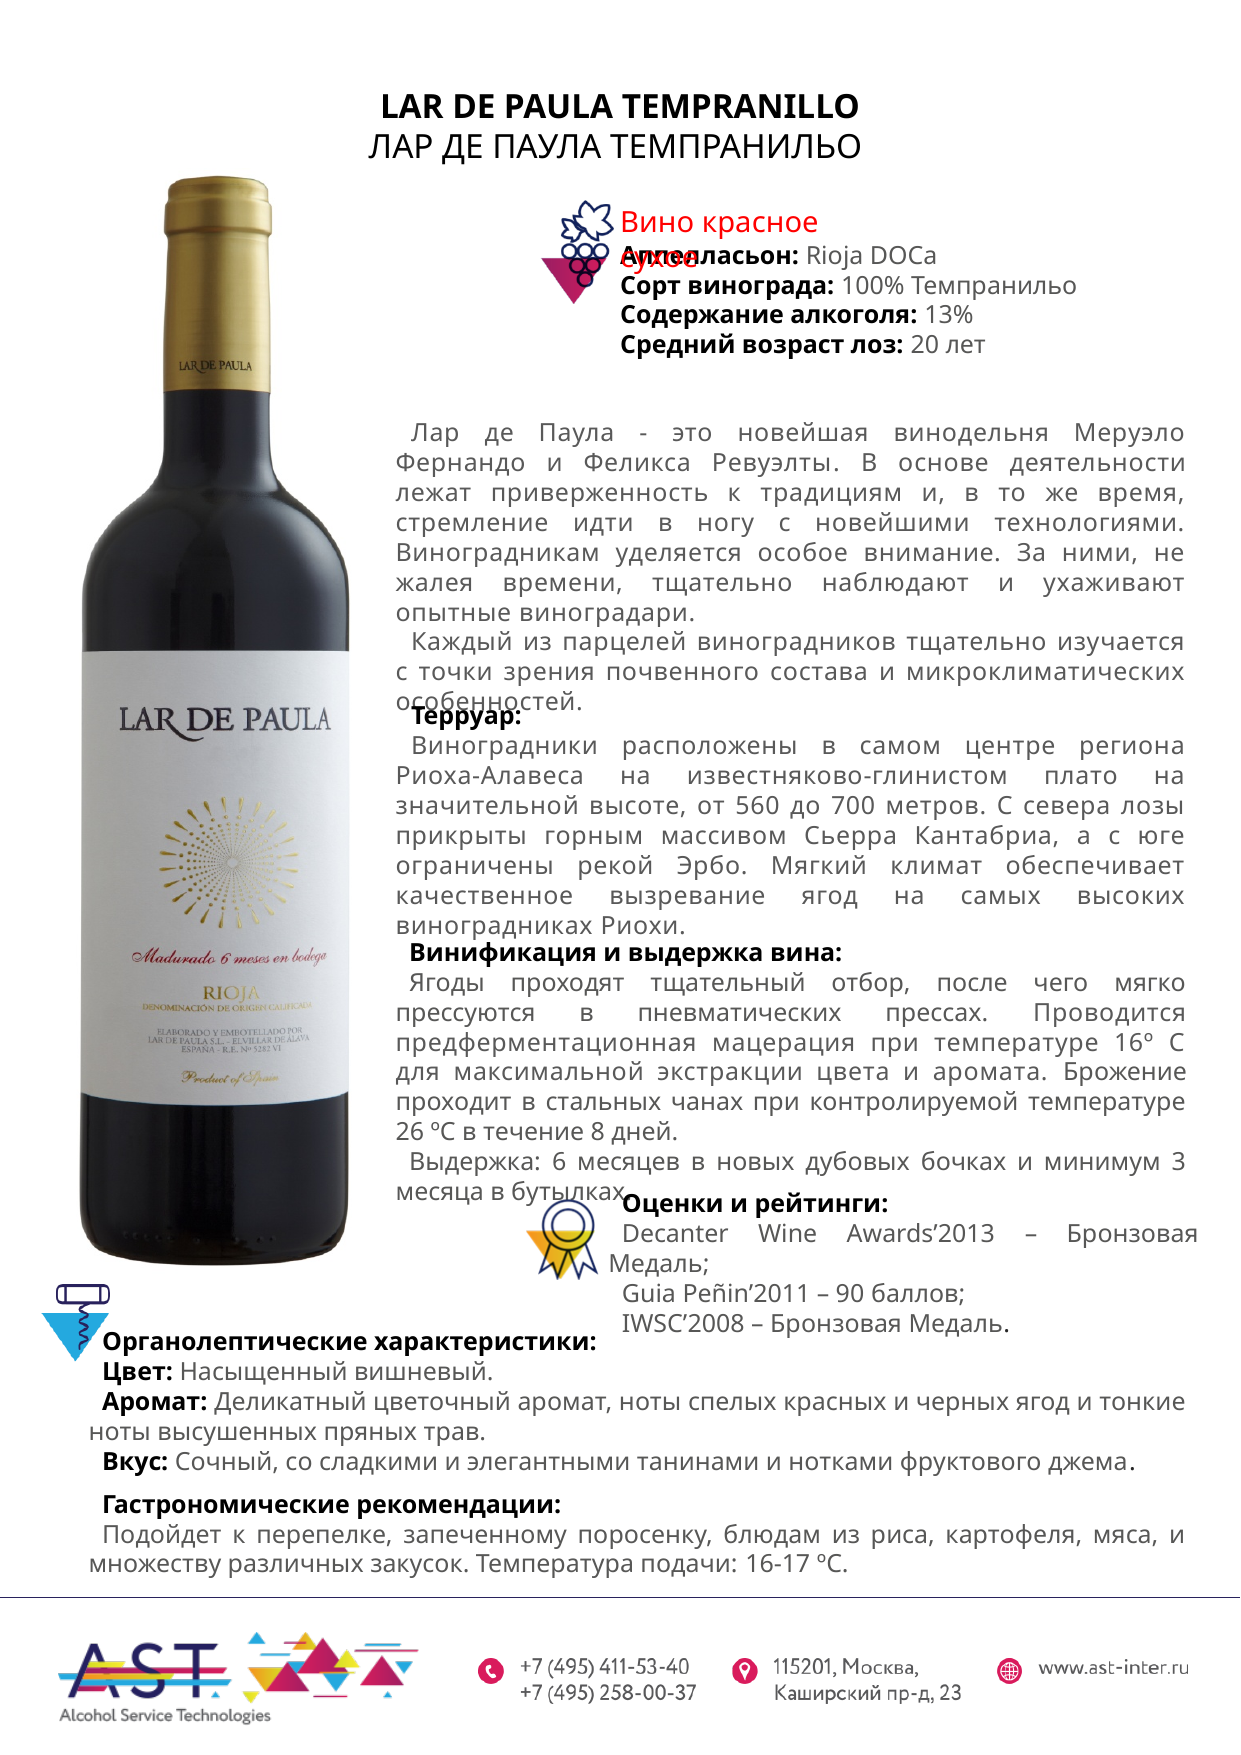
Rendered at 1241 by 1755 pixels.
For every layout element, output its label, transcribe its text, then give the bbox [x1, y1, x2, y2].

picture [478, 1658, 1188, 1705]
text_box Оценки и рейтинги: Decanter Wine Awards’2013 – Бронзовая Медаль; Guia Peñin’2011 – 90 баллов; IWSC’2008 – Бронзовая Медаль. [608, 1184, 1199, 1338]
picture [525, 1183, 600, 1281]
text_box Лар де Паула - это новейшая винодельня Меруэло Фернандо и Феликса Ревуэлты. В основе деятельности лежат приверженность к традициям и, в то же время, стремление идти в ногу с новейшими технологиями. Виноградникам уделяется особое внимание. За ними, не жалея времени, тщательно наблюдают и ухаживают опытные виноградари. Каждый из парцелей виноградников тщательно изучается с точки зрения почвенного состава и микроклиматических особенностей. [395, 416, 1188, 699]
picture [539, 197, 614, 306]
text_box Органолептические характеристики: Цвет: Насыщенный вишневый. Аромат: Деликатный цветочный аромат, ноты спелых красных и черных ягод и тонкие ноты высушенных пряных трав. Вкус: Сочный, со сладкими и элегантными танинами и нотками фруктового джема. Гастрономические рекомендации: Подойдет к перепелке, запеченному поросенку, блюдам из риса, картофеля, мяса, и множеству различных закусок. Температура подачи: 16-17 ºC. [88, 1325, 1188, 1579]
picture [41, 168, 352, 1362]
text_box LAR DE PAULA TEMPRANILLO ЛАР ДЕ ПАУЛА ТЕМПРАНИЛЬО [0, 85, 1241, 166]
text_box Винификация и выдержка вина: Ягоды проходят тщательный отбор, после чего мягко прессуются в пневматических прессах. Проводится предферментационная мацерация при температуре 16º C для максимальной экстракции цвета и аромата. Брожение проходит в стальных чанах при контролируемой температуре 26 ºC в течение 8 дней. Выдержка: 6 месяцев в новых дубовых бочках и минимум 3 месяца в бутылках. [395, 940, 1188, 1206]
text_box Вино красное сухое [620, 203, 903, 274]
picture [58, 1632, 420, 1728]
text_box Терруар: Виноградники расположены в самом центре региона Риоха-Алавеса на известняково-глинистом плато на значительной высоте, от 560 до 700 метров. С севера лозы прикрыты горным массивом Сьерра Кантабриа, а с юге ограничены рекой Эрбо. Мягкий климат обеспечивает качественное вызревание ягод на самых высоких виноградниках Риохи. [395, 699, 1188, 940]
text_box Аппелласьон: Rioja DOCa Сорт винограда: 100% Темпранильо Содержание алкоголя: 13% Средний возраст лоз: 20 лет [620, 239, 1140, 359]
